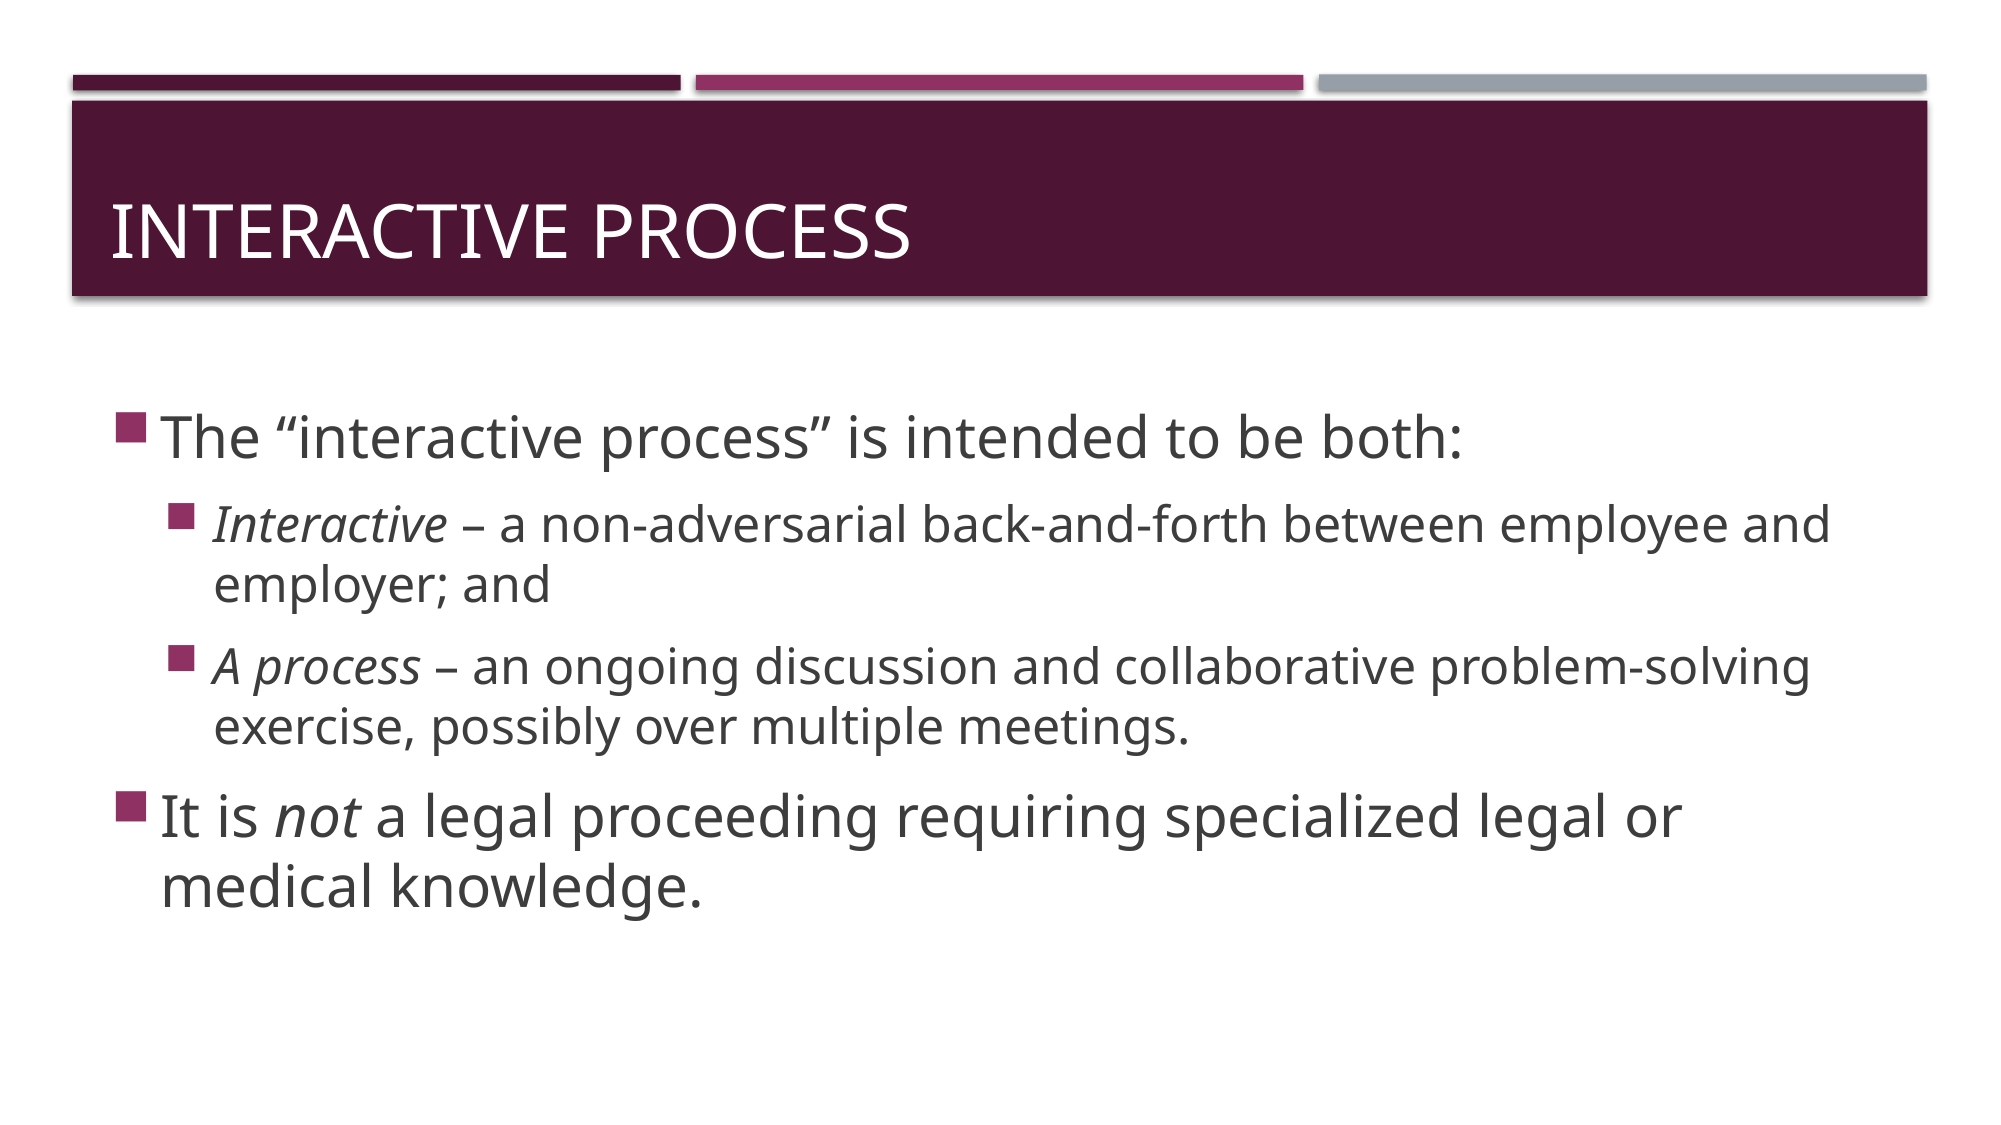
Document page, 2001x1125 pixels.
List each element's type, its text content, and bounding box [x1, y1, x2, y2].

list The “interactive process” is intended to be both: Interactive – a non-adversarial back-and-forth between employee and employer; and A process – an ongoing discussion and collaborative problem-solving exercise, possibly over multiple meetings. It is not a legal proceeding requiring specialized legal or medical knowledge. [95, 357, 1905, 962]
title Interactive Process [95, 115, 1905, 282]
